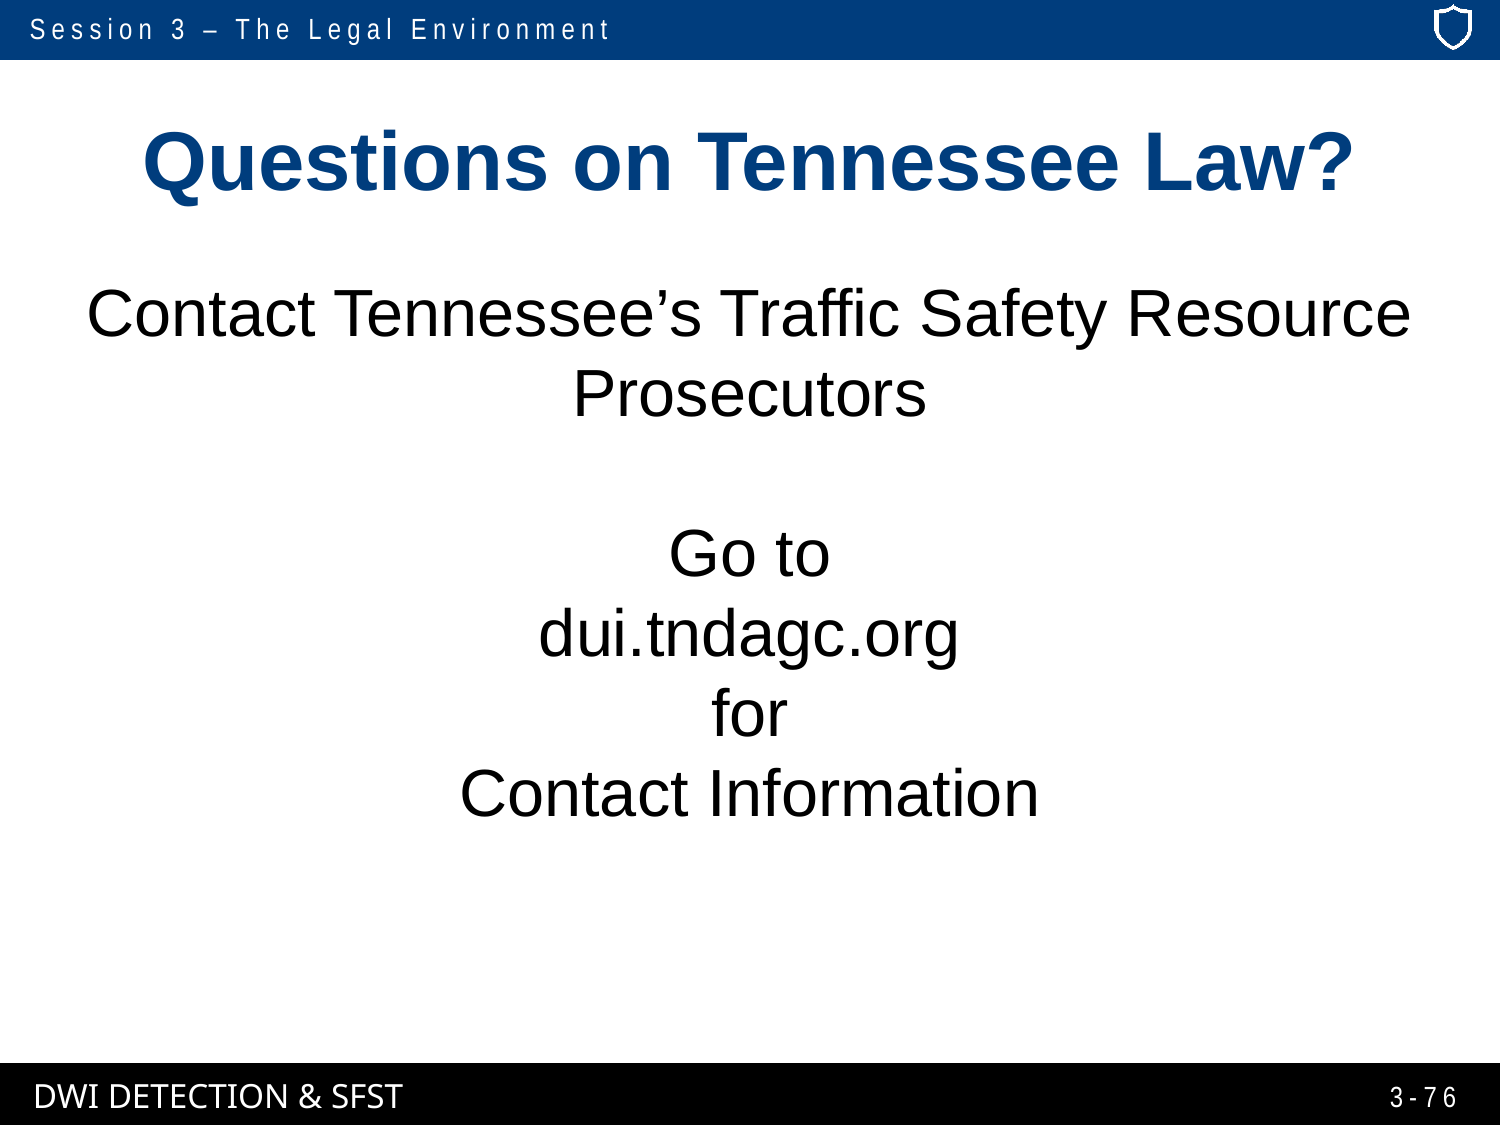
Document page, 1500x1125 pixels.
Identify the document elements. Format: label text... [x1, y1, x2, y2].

slide_number 3-76 [1121, 1065, 1472, 1125]
title Questions on Tennessee Law? [75, 104, 1425, 210]
list Contact Tennessee’s Traffic Safety Resource Prosecutors Go to dui.tndagc.org for Contact Information [75, 270, 1425, 990]
picture [1434, 4, 1472, 50]
